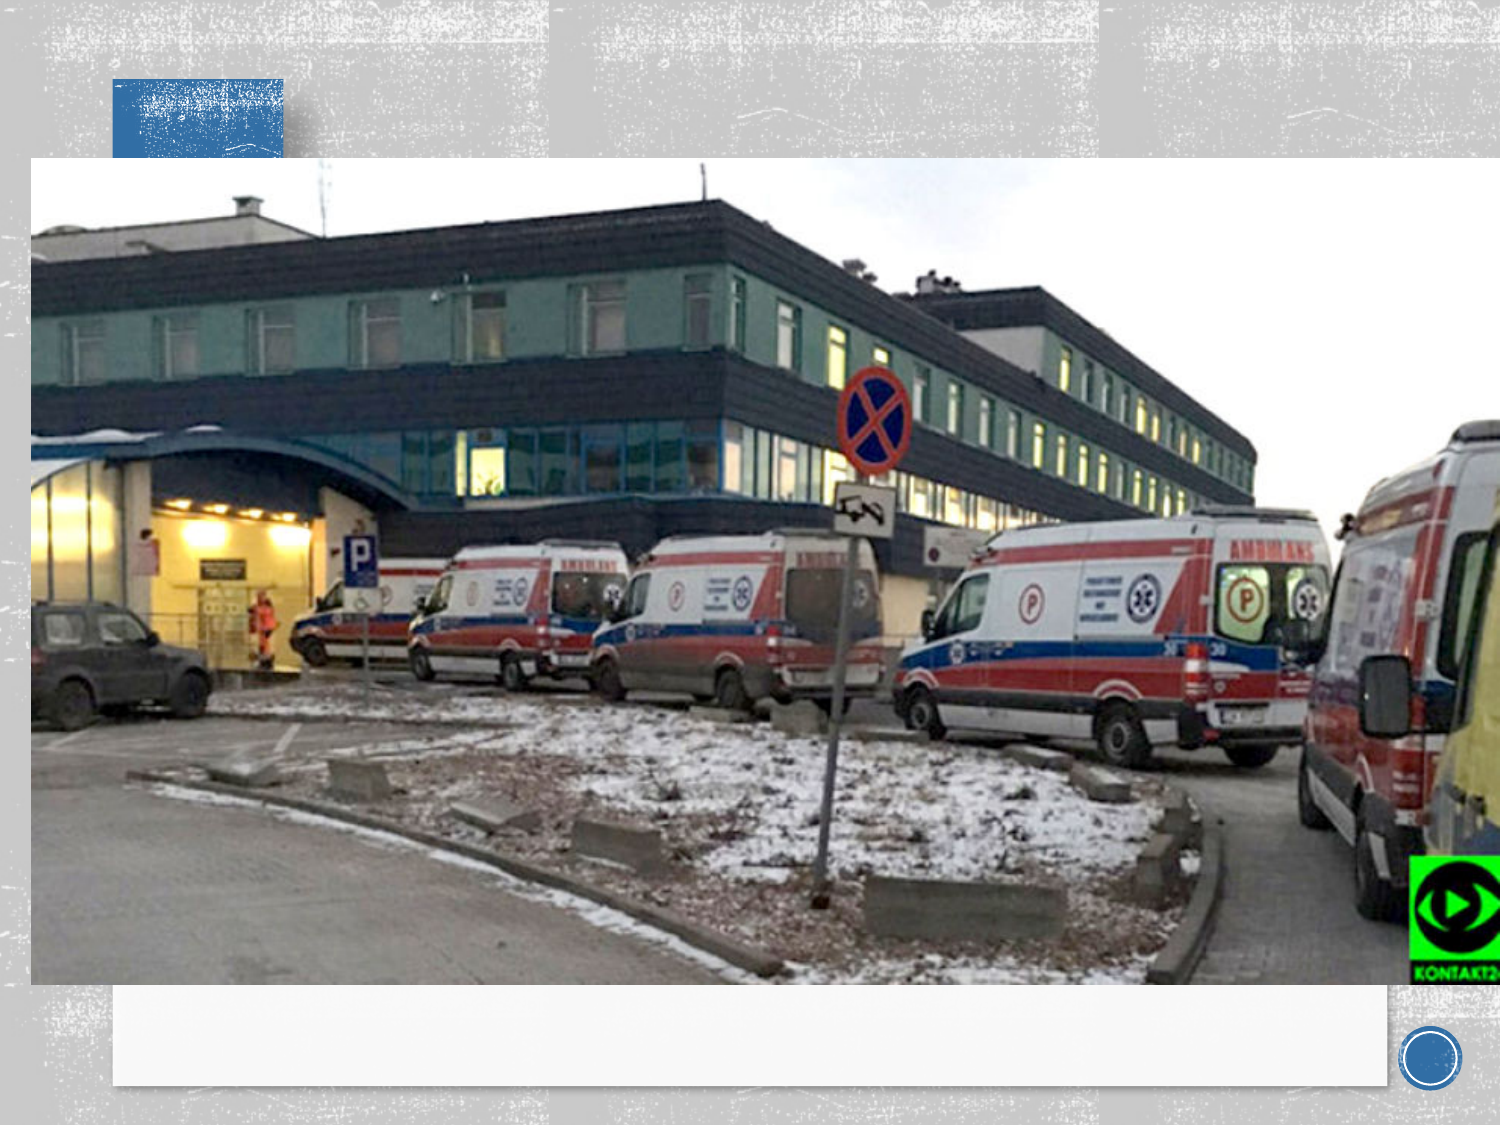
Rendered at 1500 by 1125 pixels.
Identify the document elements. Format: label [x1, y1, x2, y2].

list [112, 986, 1388, 1087]
picture [31, 158, 1500, 985]
